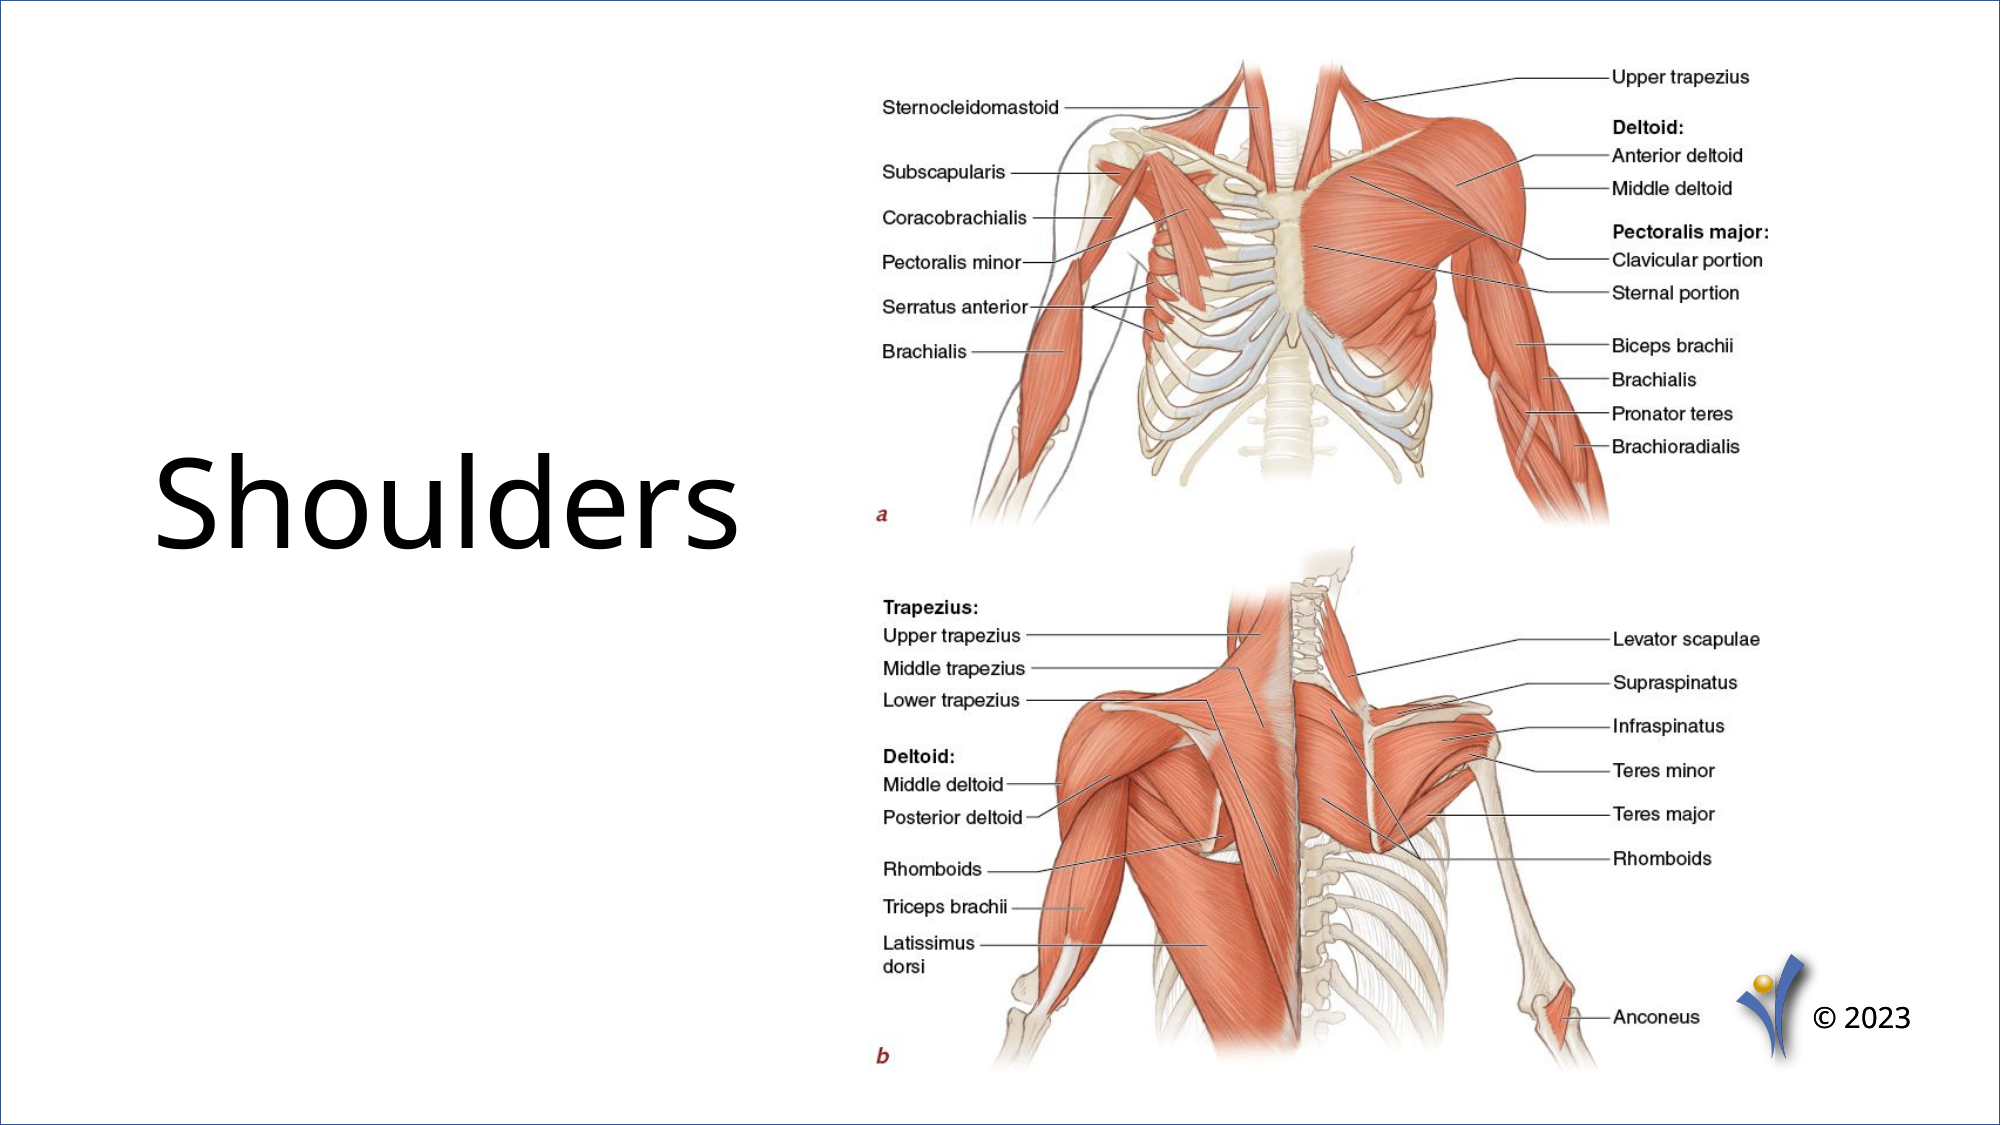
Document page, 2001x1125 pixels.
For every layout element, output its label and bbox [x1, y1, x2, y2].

text_box [1723, 942, 2000, 1085]
text_box [0, 0, 2000, 1125]
picture [868, 59, 1775, 1073]
